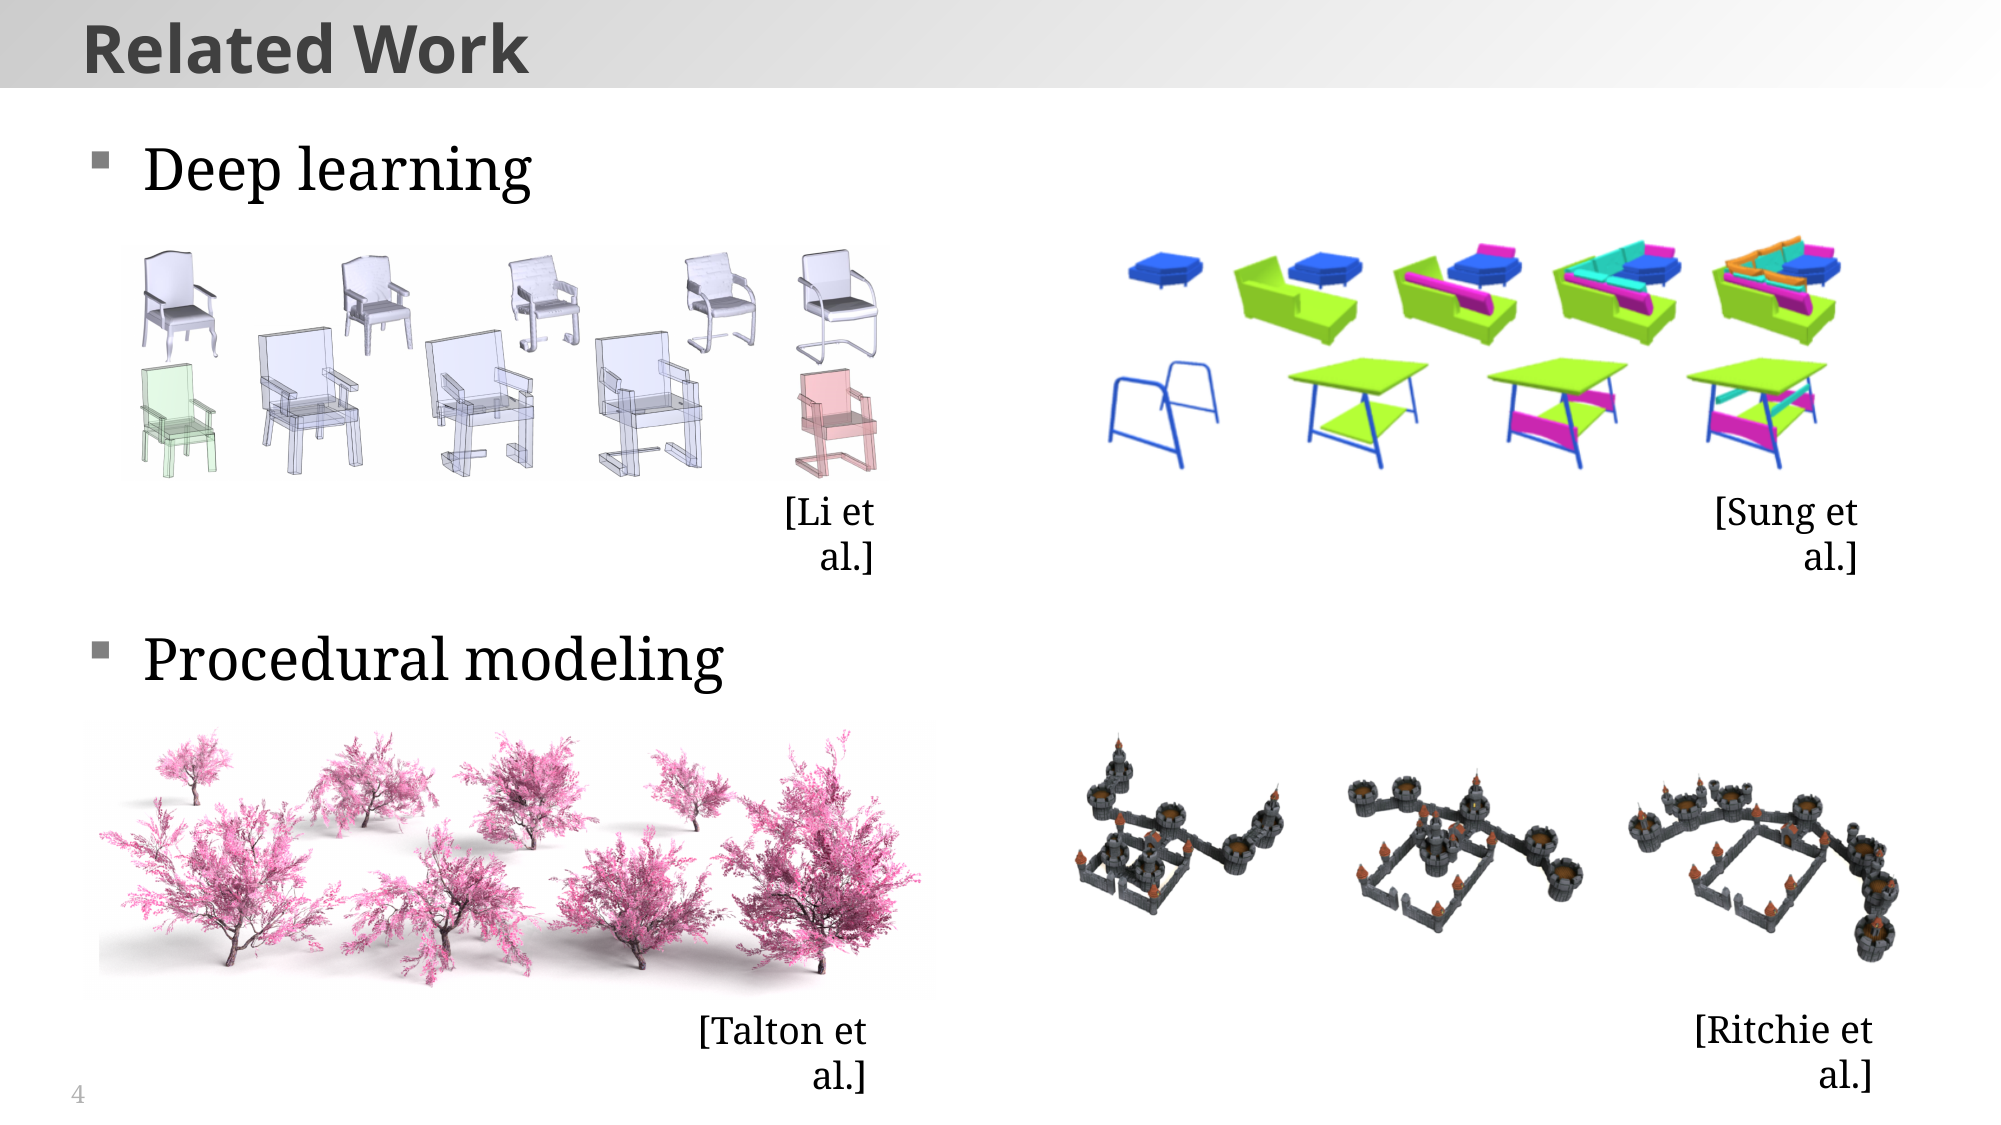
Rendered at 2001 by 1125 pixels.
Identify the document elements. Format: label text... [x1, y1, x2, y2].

picture [1314, 688, 1598, 1007]
list Deep learning Procedural modeling [71, 124, 2000, 1125]
picture [120, 245, 891, 481]
text_box [Sung et al.] [1644, 480, 1874, 586]
picture [1601, 688, 1917, 1007]
picture [83, 720, 937, 1001]
title Related Work [66, 0, 1502, 95]
text_box [Li et al.] [707, 488, 890, 586]
text_box [Ritchie et al.] [1629, 1015, 1889, 1104]
text_box [Talton et al.] [623, 1008, 883, 1105]
picture [1081, 232, 1866, 477]
picture [1050, 697, 1310, 1015]
slide_number 4 [0, 1065, 100, 1125]
